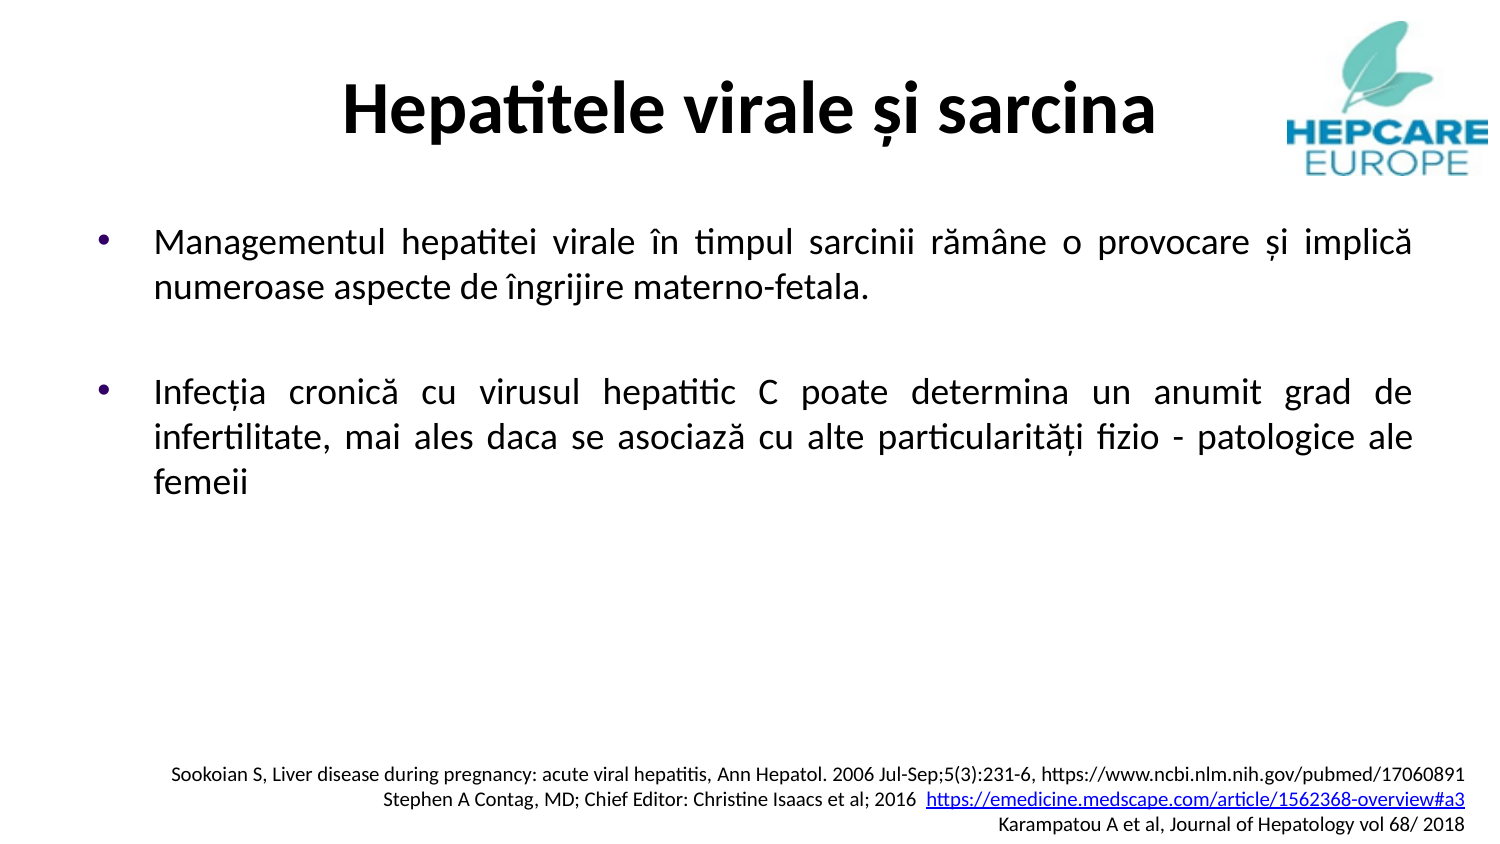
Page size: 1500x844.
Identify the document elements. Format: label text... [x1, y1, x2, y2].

list Managementul hepatitei virale în timpul sarcinii rămâne o provocare și implică numeroase aspecte de îngrijire materno-fetala. Infecția cronică cu virusul hepatitic C poate determina un anumit grad de infertilitate, mai ales daca se asociază cu alte particularități fizio - patologice ale femeii [82, 209, 1429, 697]
title Hepatitele virale și sarcina [75, 33, 1282, 175]
picture [1472, 134, 1488, 139]
picture [1287, 21, 1488, 177]
text_box Sookoian S, Liver disease during pregnancy: acute viral hepatitis, Ann Hepatol. 2006 Jul-Sep;5(3):231-6, https://www.ncbi.nlm.nih.gov/pubmed/17060891 Stephen A Contag, MD; Chief Editor: Christine Isaacs et al; 2016 https://emedicine.medscape.com/article/1562368-overview#a3 Karampatou A et al, Journal of Hepatology vol 68/ 2018 [156, 752, 1480, 843]
picture [1472, 124, 1488, 130]
